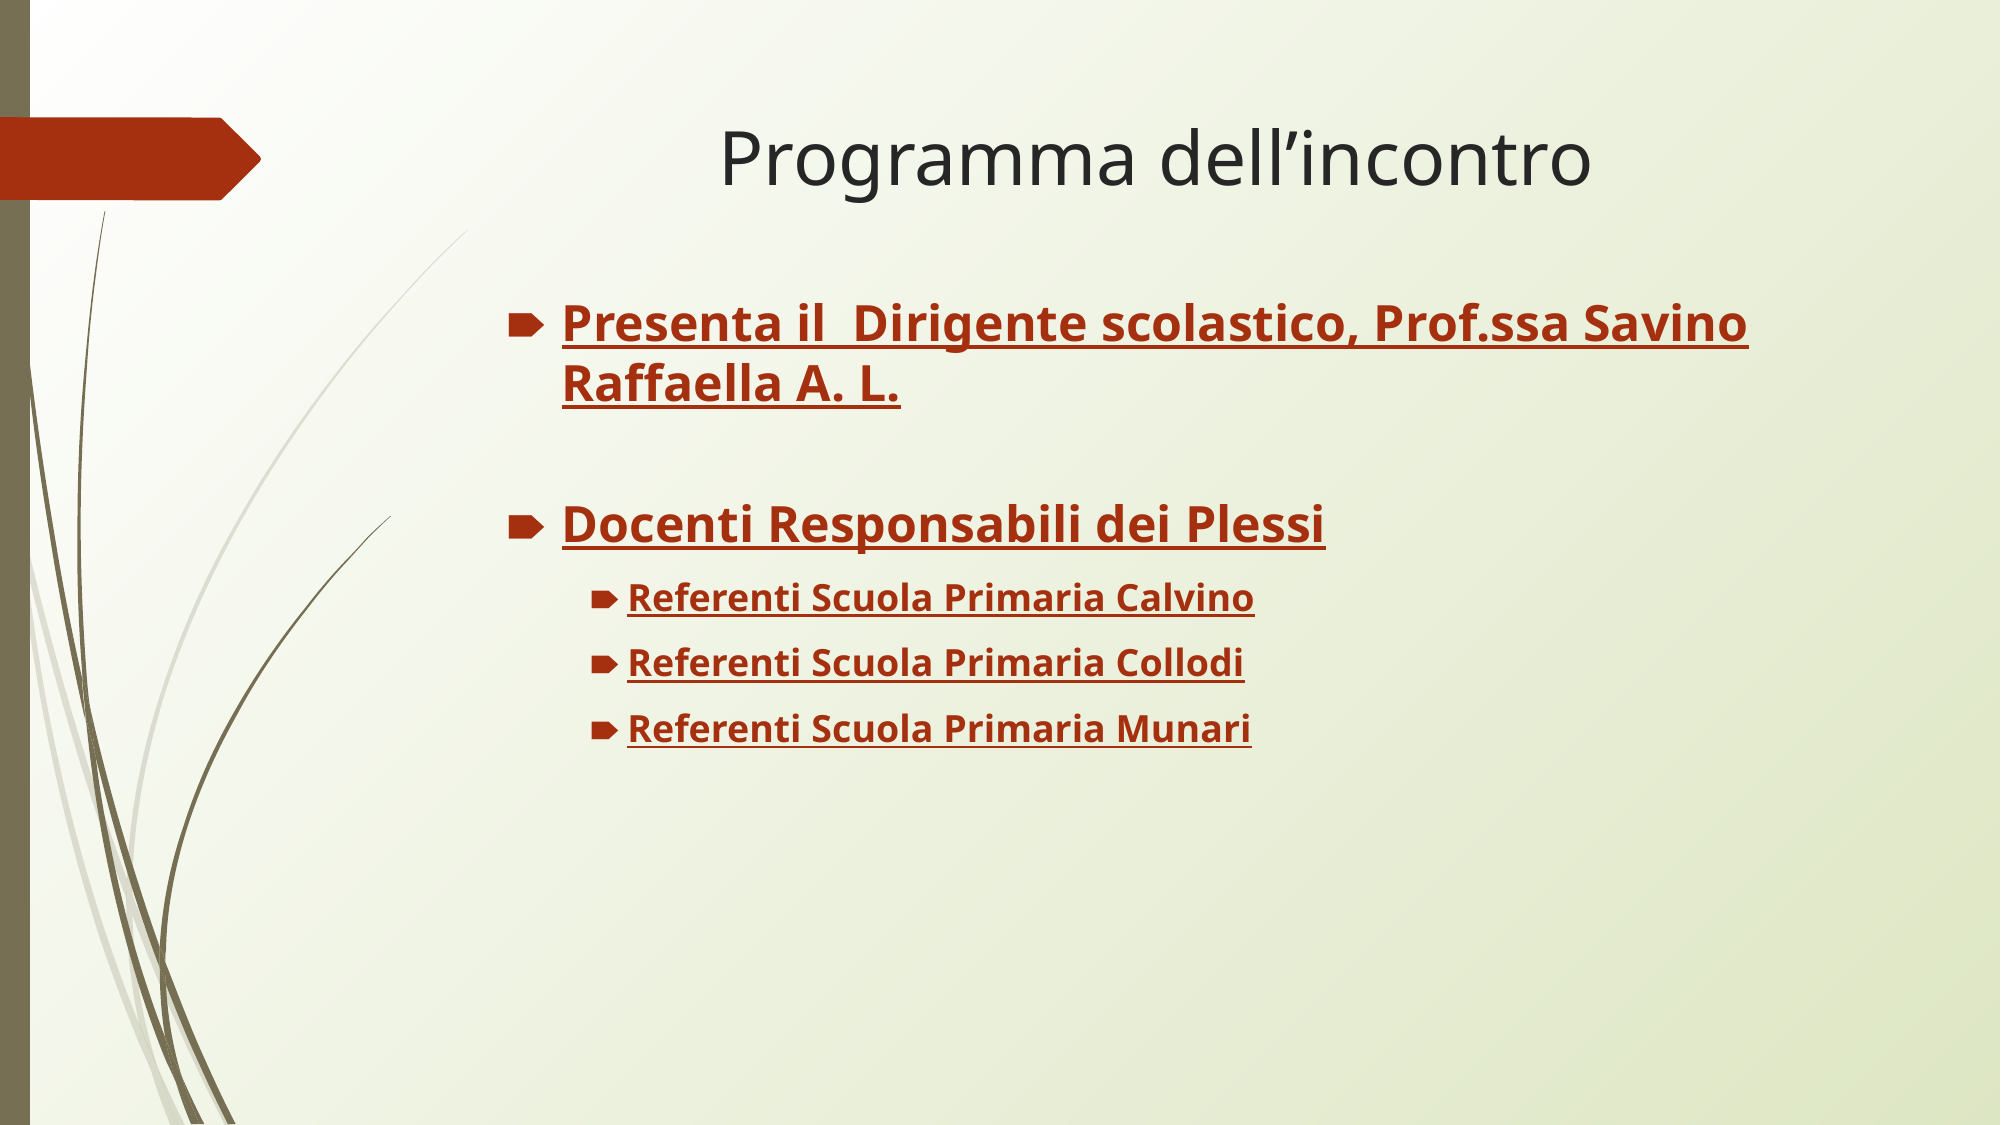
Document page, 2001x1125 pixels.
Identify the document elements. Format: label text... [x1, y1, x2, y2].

title Programma dell’incontro [425, 102, 1888, 217]
list Presenta il Dirigente scolastico, Prof.ssa Savino Raffaella A. L. Docenti Responsabili dei Plessi Referenti Scuola Primaria Calvino Referenti Scuola Primaria Collodi Referenti Scuola Primaria Munari [424, 217, 1888, 1088]
